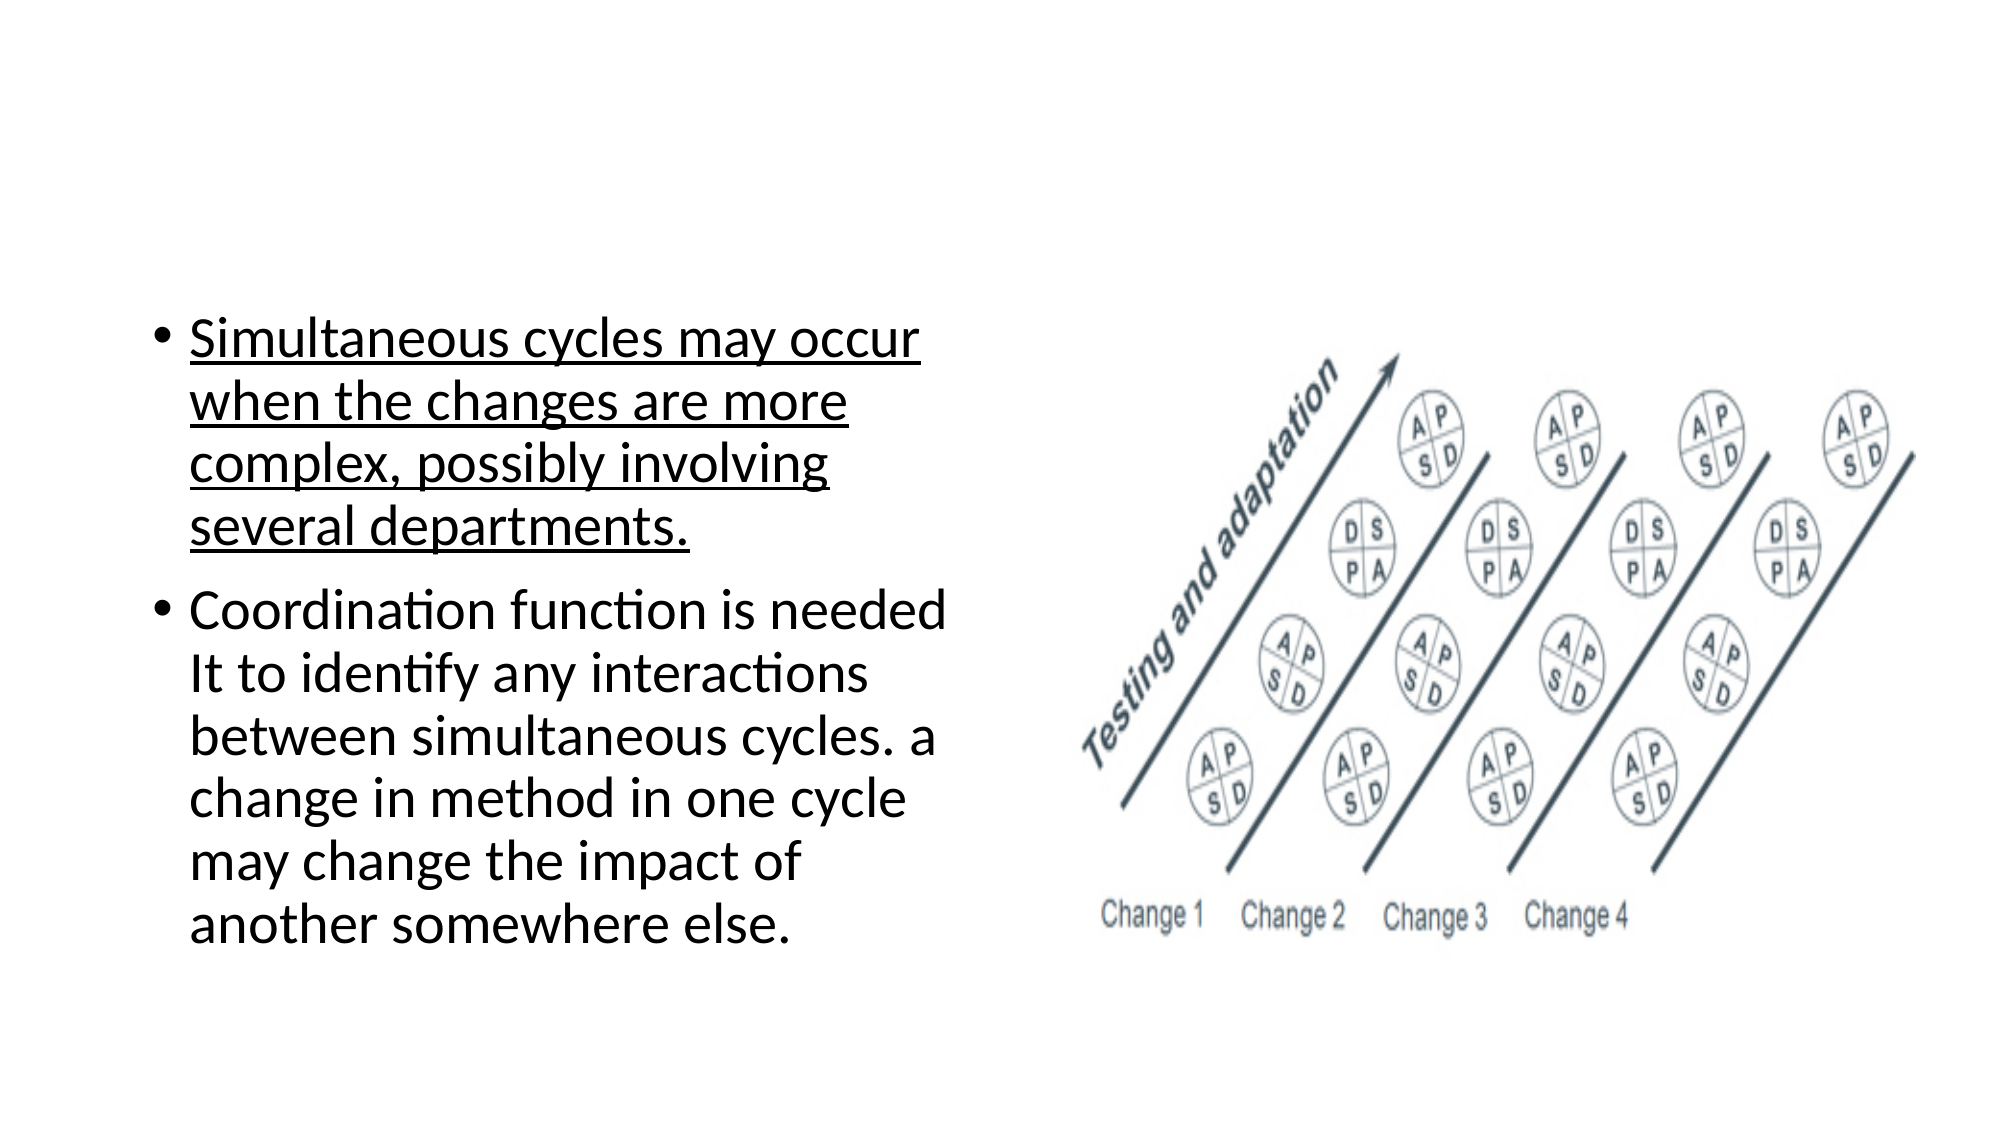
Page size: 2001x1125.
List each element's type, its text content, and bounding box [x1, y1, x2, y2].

list Simultaneous cycles may occur when the changes are more complex, possibly involving several departments. Coordination function is needed It to identify any interactions between simultaneous cycles. a change in method in one cycle may change the impact of another somewhere else. [137, 299, 1000, 1014]
picture [1052, 299, 1916, 962]
